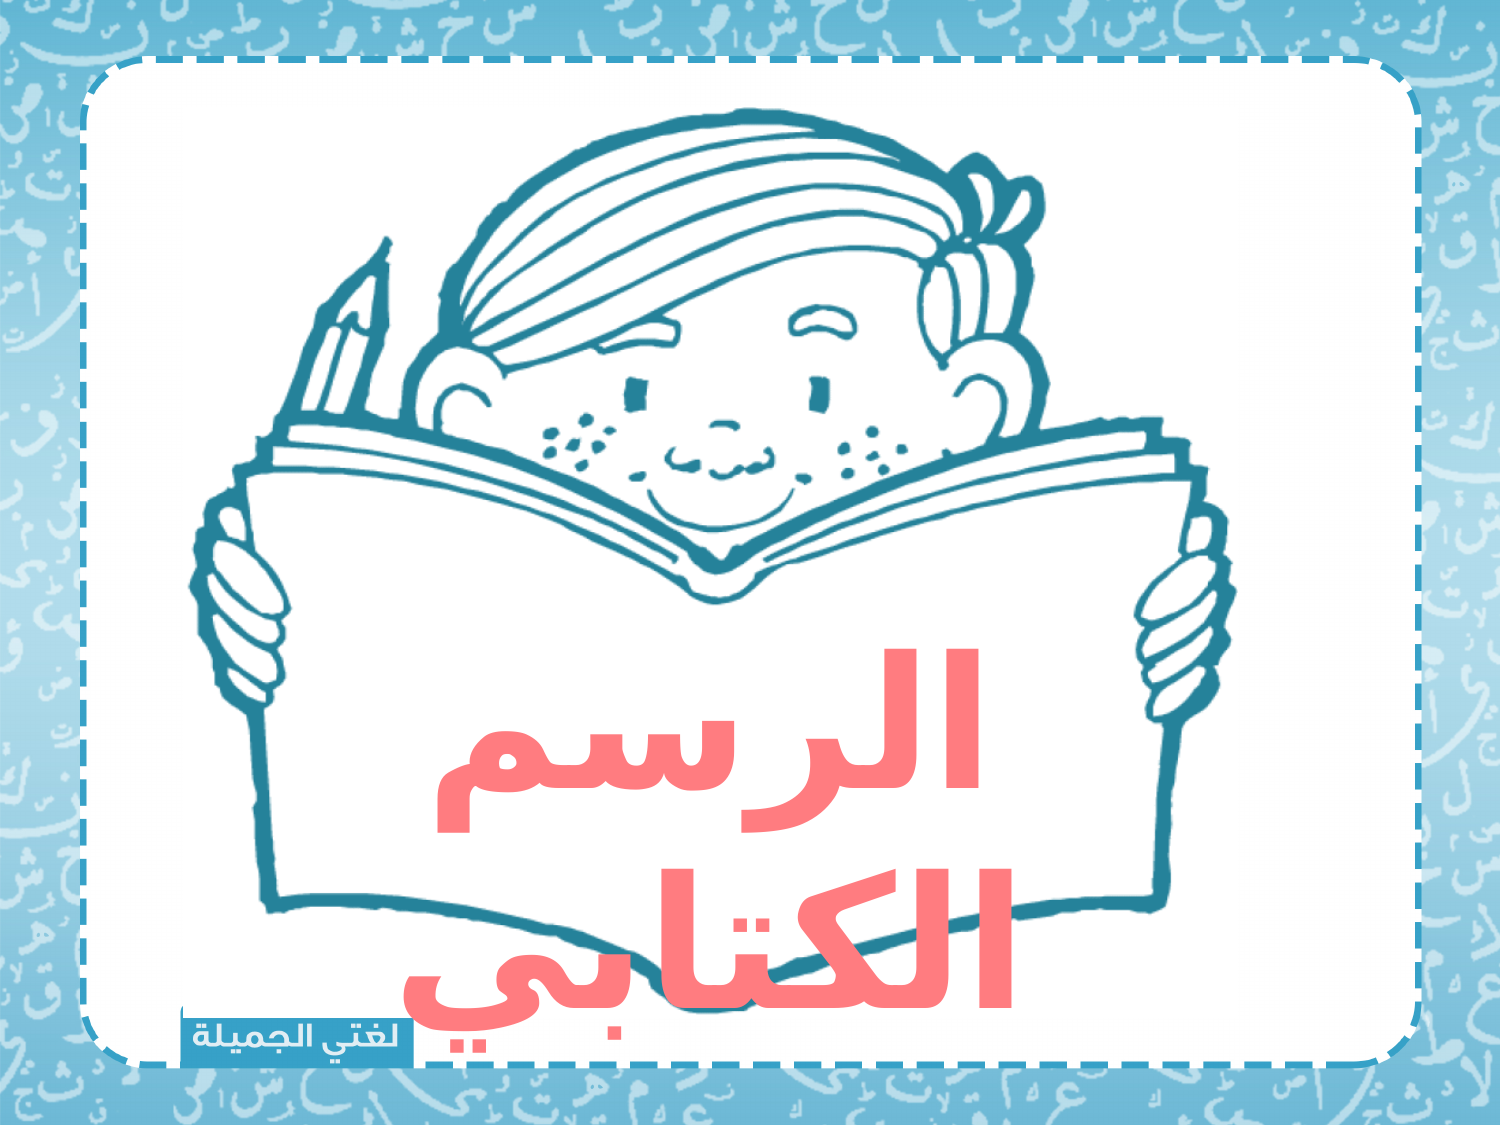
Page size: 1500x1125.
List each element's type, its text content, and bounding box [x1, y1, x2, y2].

text_box الرسم الكتابي [277, 1027, 1143, 1053]
picture [0, 0, 1500, 1125]
